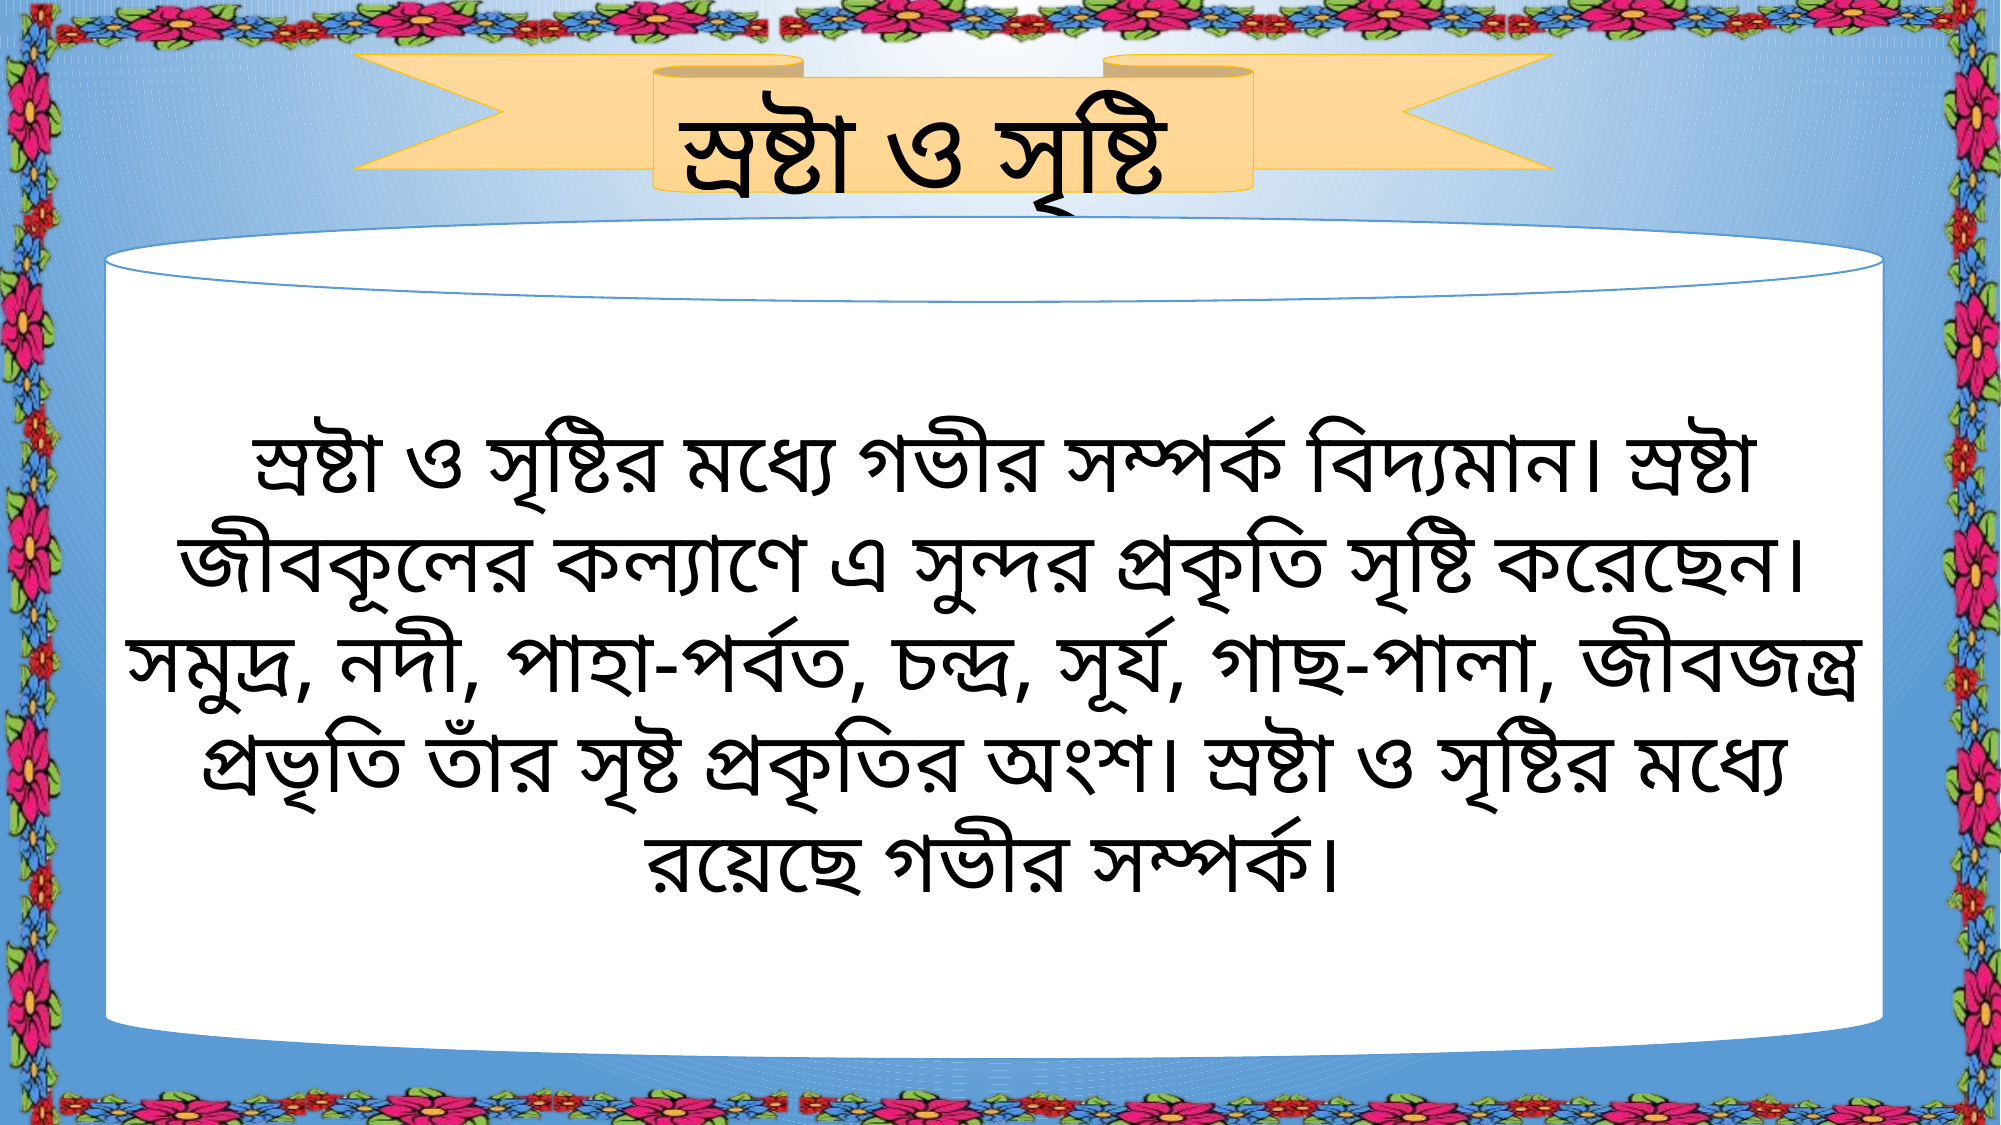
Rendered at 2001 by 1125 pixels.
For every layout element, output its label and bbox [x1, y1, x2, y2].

text_box [0, 0, 2000, 1125]
